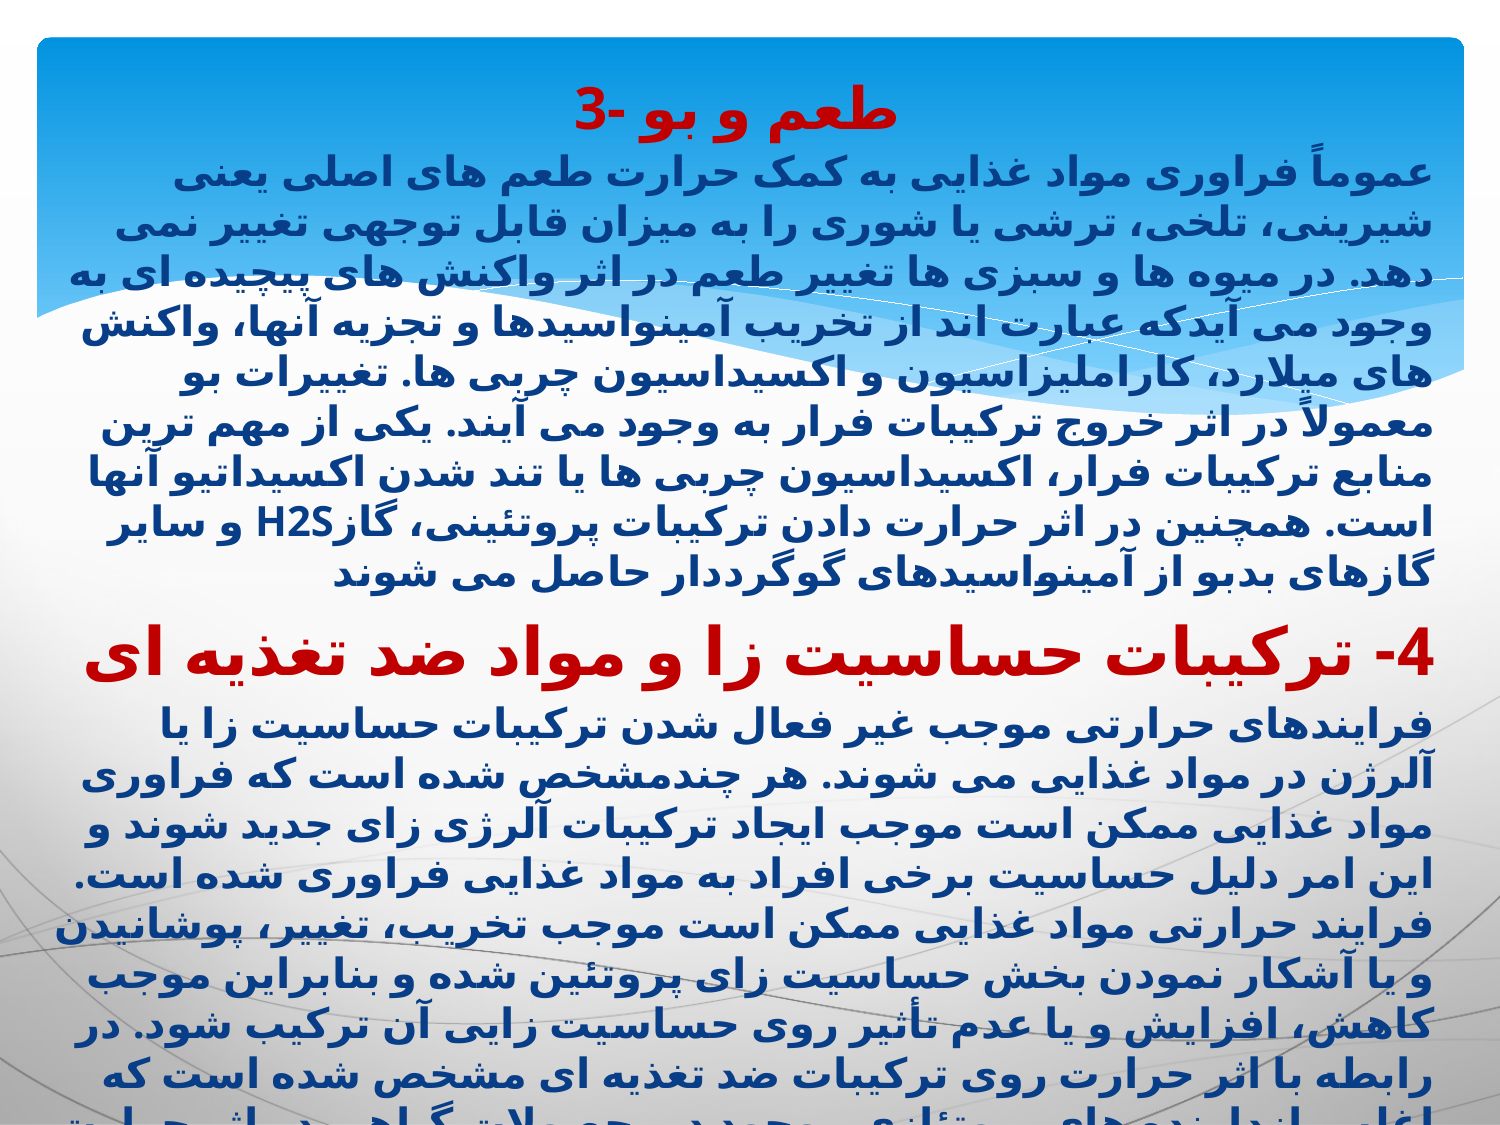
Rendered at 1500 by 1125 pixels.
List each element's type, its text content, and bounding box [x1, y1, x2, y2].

list عموماً فراوری مواد غذایی به کمک حرارت طعم های اصلی یعنی شیرینی، تلخی، ترشی یا شوری را به میزان قابل توجهی تغییر نمی دهد. در میوه ها و سبزی ها تغییر طعم در اثر واکنش های پیچیده ای به وجود می آیدکه عبارت اند از تخریب آمینواسیدها و تجزیه آنها، واکنش های میلارد، کاراملیزاسیون و اکسیداسیون چربی ها. تغییرات بو معمولاً در اثر خروج ترکیبات فرار به وجود می آیند. یکی از مهم ترین منابع ترکیبات فرار، اکسیداسیون چربی ها یا تند شدن اکسیداتیو آنها است. همچنین در اثر حرارت دادن ترکیبات پروتئینی، گازH2S و سایر گازهای بدبو از آمینواسیدهای گوگرددار حاصل می شوند 4- ترکیبات حساسیت زا و مواد ضد تغذیه ای فرایندهای حرارتی موجب غیر فعال شدن ترکیبات حساسیت زا یا آلرژن در مواد غذایی می شوند. هر چندمشخص شده است که فراوری مواد غذایی ممکن است موجب ایجاد ترکیبات آلرژی زای جدید شوند و این امر دلیل حساسیت برخی افراد به مواد غذایی فراوری شده است. فرایند حرارتی مواد غذایی ممکن است موجب تخریب، تغییر، پوشانیدن و یا آشکار نمودن بخش حساسیت زای پروتئین شده و بنابراین موجب کاهش، افزایش و یا عدم تأثیر روی حساسیت زایی آن ترکیب شود. در رابطه با اثر حرارت روی ترکیبات ضد تغذیه ای مشخص شده است که اغلب بازدارنده های پروتئازی موجود درمحصولات گیاهی در اثر حرارت نابود می شوند که این مسئله موجب افزایش ارزش تغذیه ای پروتئین ها می شود. این تأثیر حرارت به ویژه در مورد سویا مورد توجه قرار دارد به طوری که بازدارنده تریپسین موجوددر آن به حرارت حساس است. میزان نابودی این عامل به درجه حرارت، زمان حرارت دهی، اندازه ذرات ومیزان رطوبت محصول بستگی دارد . [37, 137, 1450, 1125]
title 3- طعم و بو [62, 3, 1413, 209]
